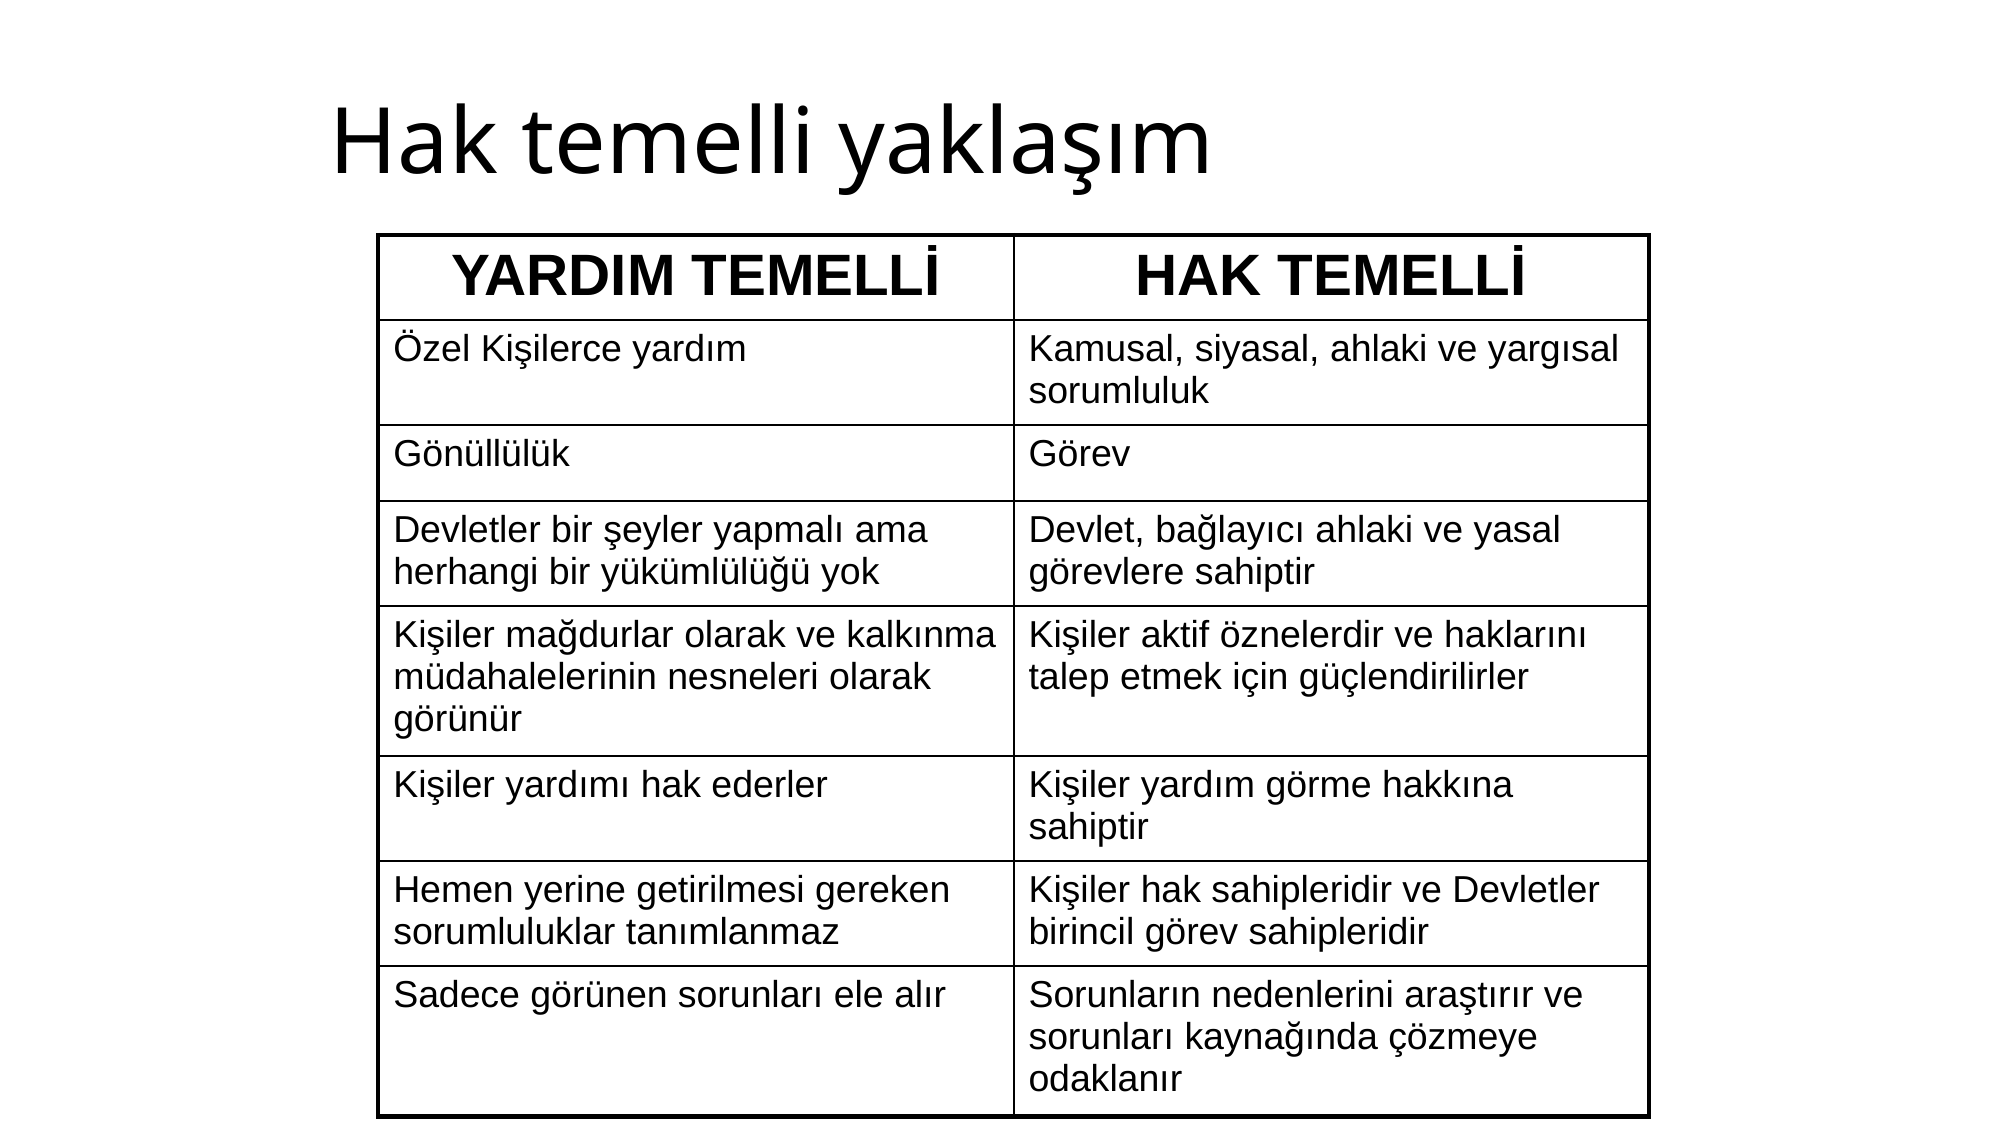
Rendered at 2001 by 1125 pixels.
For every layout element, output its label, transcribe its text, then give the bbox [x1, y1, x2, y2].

table_cell Görev [1015, 426, 1647, 500]
table_cell Gönüllülük [380, 426, 1013, 500]
table_cell Kamusal, siyasal, ahlaki ve yargısal sorumluluk [1015, 321, 1647, 424]
table_cell Devletler bir şeyler yapmalı ama herhangi bir yükümlülüğü yok [380, 502, 1013, 605]
table_cell Kişiler mağdurlar olarak ve kalkınma müdahalelerinin nesneleri olarak görünür [380, 607, 1013, 755]
title Hak temelli yaklaşım [314, 31, 1665, 256]
table_cell Sadece görünen sorunları ele alır [380, 967, 1013, 1114]
table_cell Kişiler aktif öznelerdir ve haklarını talep etmek için güçlendirilirler [1015, 607, 1647, 755]
table_cell Kişiler yardımı hak ederler [380, 757, 1013, 860]
table_header HAK TEMELLİ [1015, 237, 1647, 319]
table_cell Özel Kişilerce yardım [380, 321, 1013, 424]
table_cell Kişiler yardım görme hakkına sahiptir [1015, 757, 1647, 860]
table_cell Hemen yerine getirilmesi gereken sorumluluklar tanımlanmaz [380, 862, 1013, 965]
table_cell Devlet, bağlayıcı ahlaki ve yasal görevlere sahiptir [1015, 502, 1647, 605]
table_cell Sorunların nedenlerini araştırır ve sorunları kaynağında çözmeye odaklanır [1015, 967, 1647, 1114]
table_header YARDIM TEMELLİ [380, 237, 1013, 319]
table_cell Kişiler hak sahipleridir ve Devletler birincil görev sahipleridir [1015, 862, 1647, 965]
